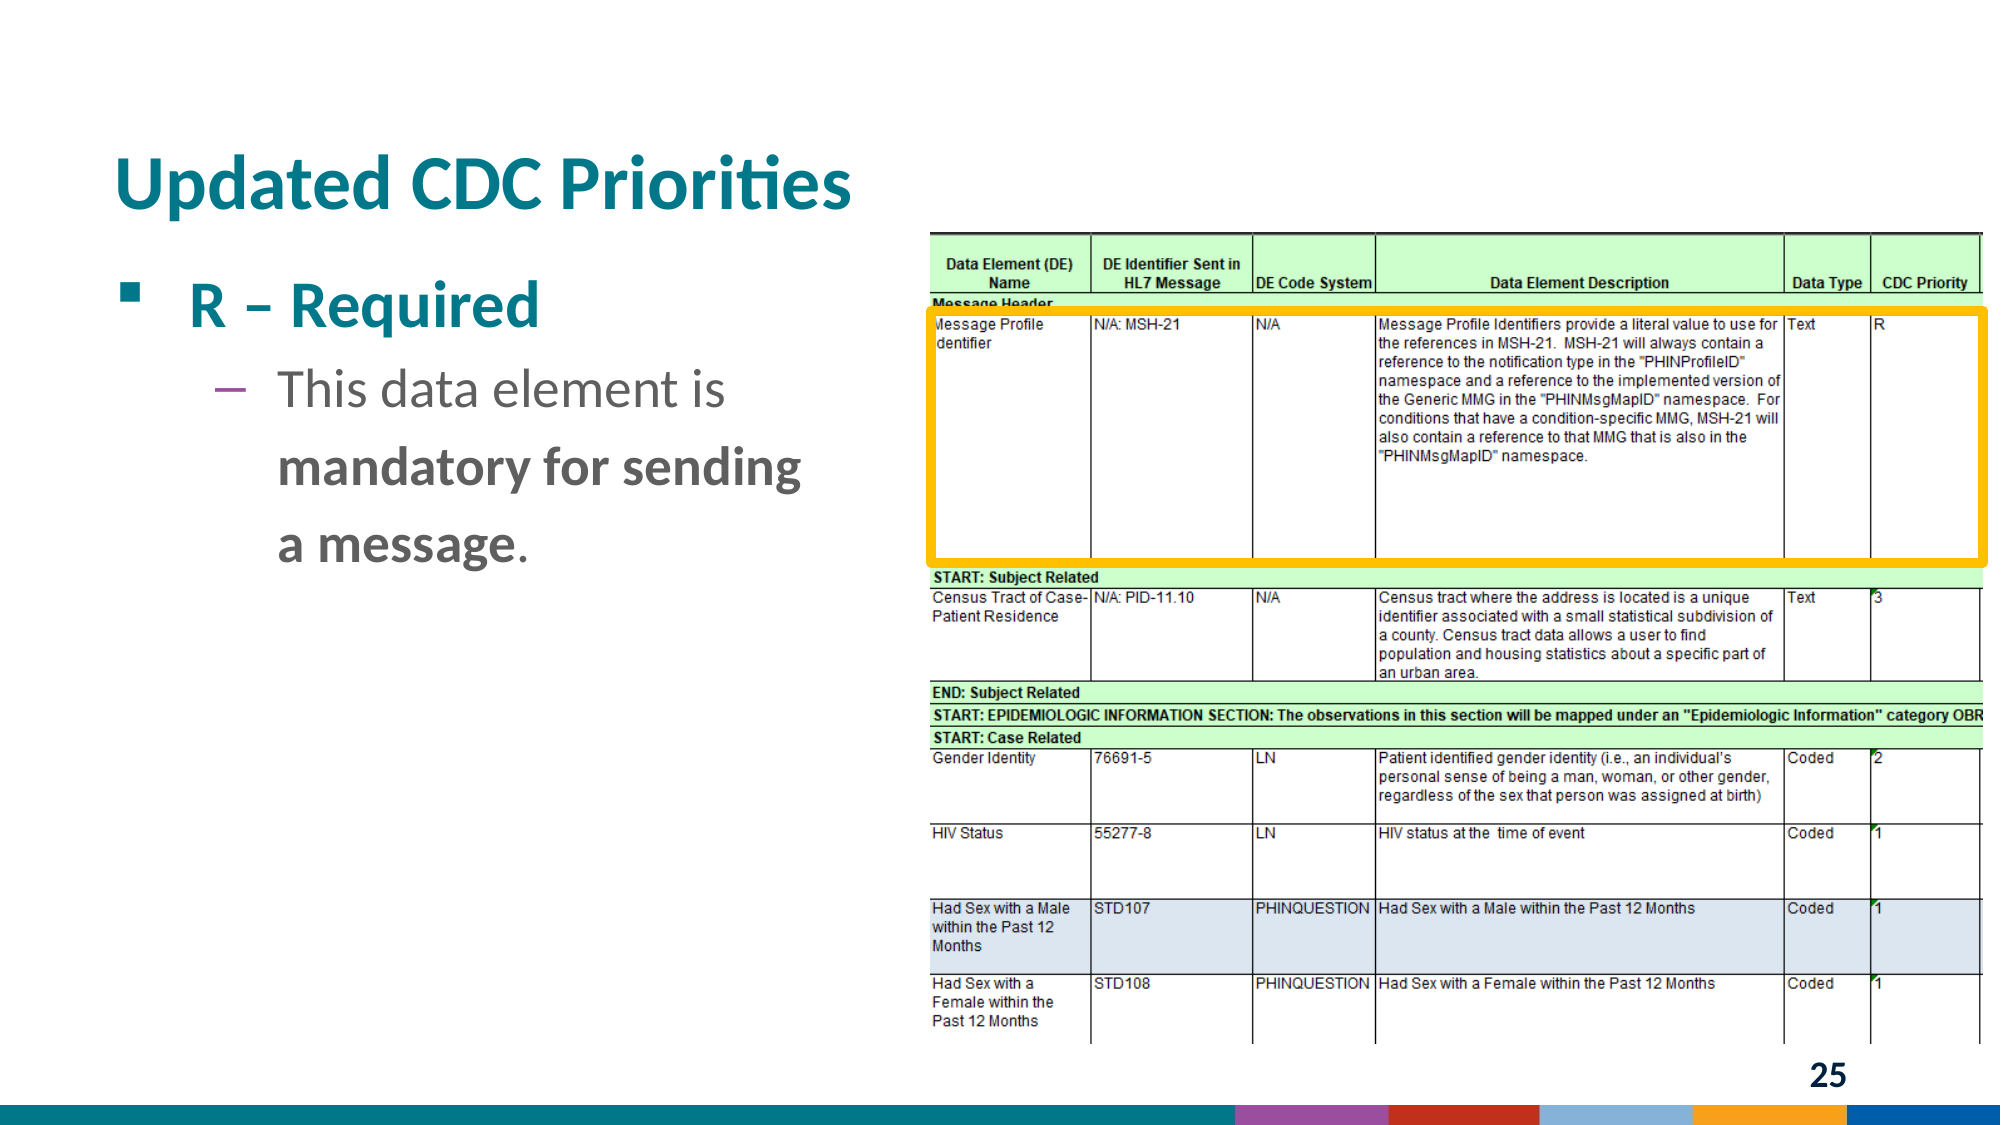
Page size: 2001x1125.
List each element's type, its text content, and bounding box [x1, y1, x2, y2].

list R – Required This data element is mandatory for sending a message. [99, 253, 925, 985]
picture [0, 1105, 2000, 1125]
title Updated CDC Priorities [99, 45, 1900, 233]
picture [930, 232, 1984, 1045]
